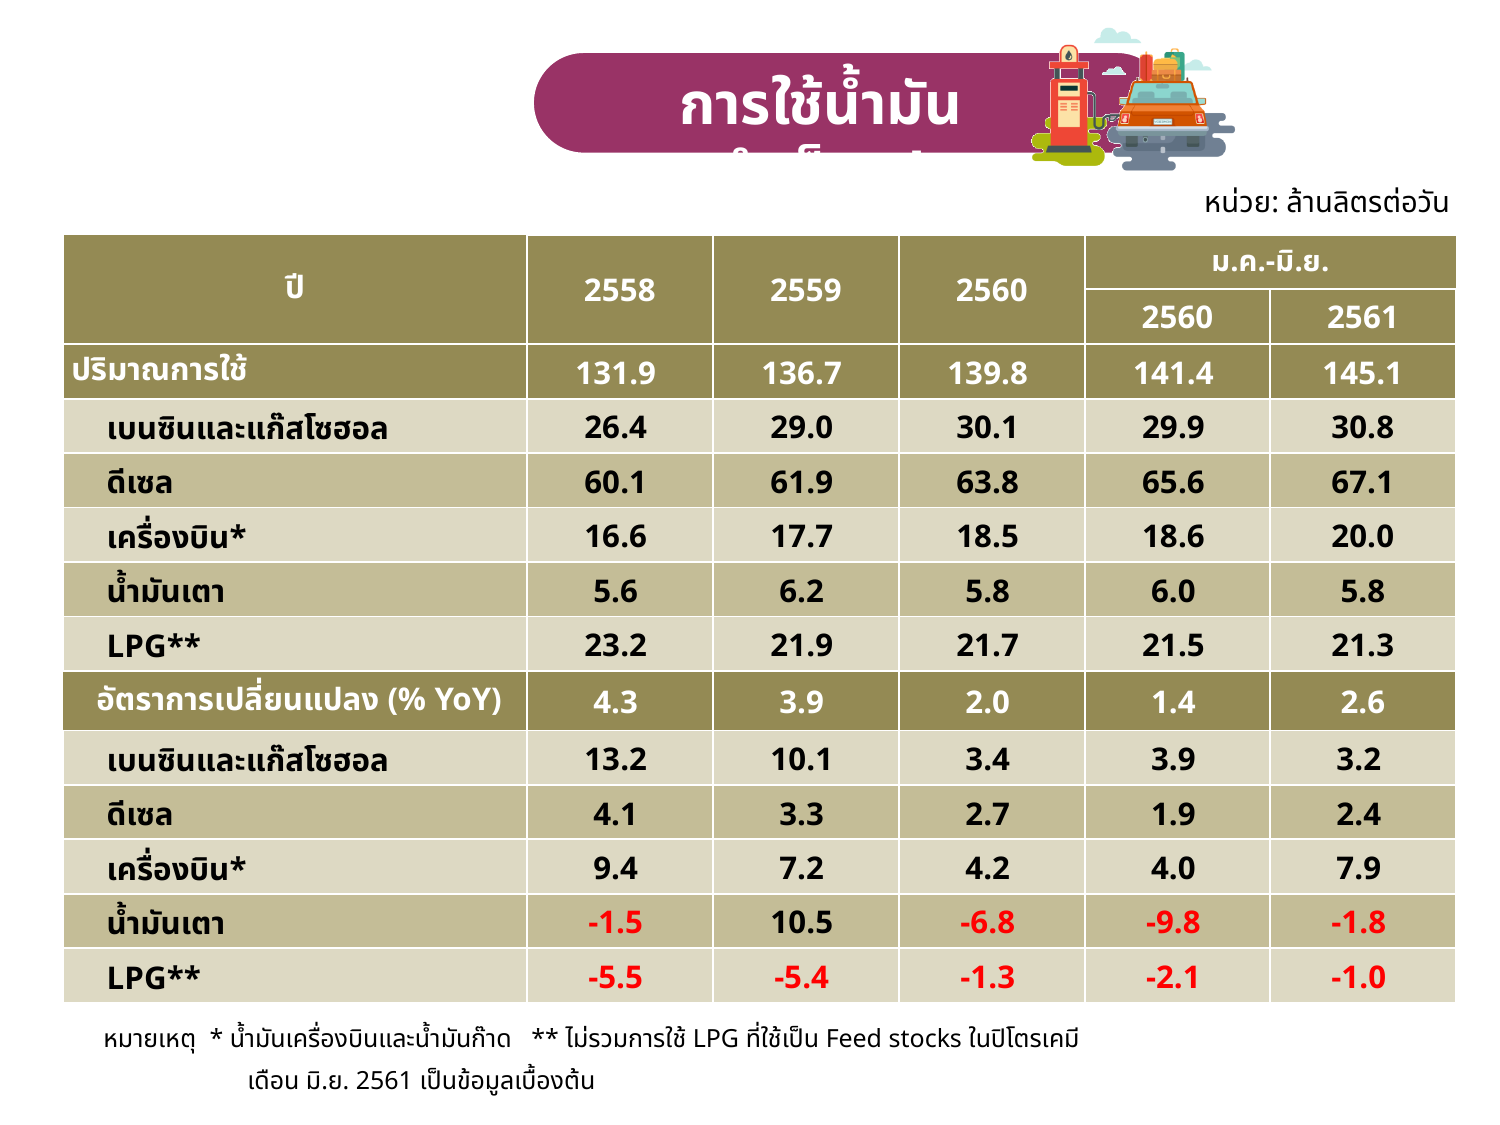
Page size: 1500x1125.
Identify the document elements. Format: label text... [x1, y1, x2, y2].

table_cell 4.1 [528, 786, 712, 838]
table_cell 3.4 [900, 731, 1084, 784]
table_cell 5.8 [1271, 563, 1455, 616]
table_cell -1.0 [1271, 949, 1455, 1002]
table_cell 1.9 [1086, 786, 1269, 838]
table_cell เบนซินและแก๊สโซฮอล [64, 400, 526, 452]
table_cell ปริมาณการใช้ [64, 345, 526, 398]
table_cell 4.0 [1086, 840, 1269, 893]
table_cell 63.8 [900, 454, 1084, 507]
table_cell -9.8 [1086, 895, 1269, 947]
table_header ปี [64, 235, 526, 343]
table_cell 30.1 [900, 400, 1084, 452]
table_cell 30.8 [1271, 400, 1455, 452]
table_cell 20.0 [1271, 508, 1455, 561]
table_cell 4.2 [900, 840, 1084, 893]
table_cell 18.5 [900, 508, 1084, 561]
table_cell 1.4 [1086, 672, 1269, 730]
table_cell 29.0 [714, 400, 898, 452]
table_cell 139.8 [900, 345, 1084, 398]
table_cell เบนซินและแก๊สโซฮอล [64, 731, 526, 784]
table_cell 21.5 [1086, 617, 1269, 670]
table_cell 2.6 [1271, 672, 1455, 730]
table_cell 3.3 [714, 786, 898, 838]
table_cell 9.4 [528, 840, 712, 893]
table_cell LPG** [64, 949, 526, 1002]
table_cell เครื่องบิน* [64, 840, 526, 893]
table_cell 13.2 [528, 731, 712, 784]
table_cell 21.9 [714, 617, 898, 670]
table_cell 7.2 [714, 840, 898, 893]
table_cell ดีเซล [64, 454, 526, 507]
table_cell 2561 [1271, 290, 1455, 343]
picture [1028, 17, 1241, 177]
table_cell 6.0 [1086, 563, 1269, 616]
table_cell 3.9 [1086, 731, 1269, 784]
table_cell 145.1 [1271, 345, 1455, 398]
table_cell น้ำมันเตา [64, 895, 526, 947]
table_cell 60.1 [528, 454, 712, 507]
table_cell 2560 [1086, 290, 1269, 343]
table_cell -1.3 [900, 949, 1084, 1002]
table_cell 26.4 [528, 400, 712, 452]
table_cell 7.9 [1271, 840, 1455, 893]
table_cell 17.7 [714, 508, 898, 561]
table_cell 2.0 [900, 672, 1084, 730]
table_cell 67.1 [1271, 454, 1455, 507]
table_cell น้ำมันเตา [64, 563, 526, 616]
table_header ม.ค.-มิ.ย. [1086, 236, 1456, 288]
table_cell 10.1 [714, 731, 898, 784]
table_cell 136.7 [714, 345, 898, 398]
text_box เดือน มิ.ย. 2561 เป็นข้อมูลเบื้องต้น [232, 1057, 611, 1103]
table_cell LPG** [64, 617, 526, 670]
table_cell 29.9 [1086, 400, 1269, 452]
table_cell 2.4 [1271, 786, 1455, 838]
table_cell 21.7 [900, 617, 1084, 670]
table_cell 4.3 [528, 672, 712, 730]
table_cell อัตราการเปลี่ยนแปลง (% YoY) [63, 672, 526, 730]
table_header 2560 [900, 236, 1084, 343]
table_cell ดีเซล [64, 786, 526, 838]
table_cell 3.9 [714, 672, 898, 730]
text_box หมายเหตุ * น้ำมันเครื่องบินและน้ำมันก๊าด ** ไม่รวมการใช้ LPG ที่ใช้เป็น Feed stocks ในปิโตรเคมี [88, 1014, 1186, 1060]
table_cell 10.5 [714, 895, 898, 947]
table_cell เครื่องบิน* [64, 508, 526, 561]
table_cell -6.8 [900, 895, 1084, 947]
table_cell 131.9 [528, 345, 712, 398]
table_cell 18.6 [1086, 508, 1269, 561]
table_cell 21.3 [1271, 617, 1455, 670]
table_cell -2.1 [1086, 949, 1269, 1002]
table_cell 6.2 [714, 563, 898, 616]
table_cell 5.6 [528, 563, 712, 616]
table_cell 5.8 [900, 563, 1084, 616]
table_cell 23.2 [528, 617, 712, 670]
table_cell 65.6 [1086, 454, 1269, 507]
table_cell 61.9 [714, 454, 898, 507]
text_box [523, 42, 1023, 159]
table_header 2558 [528, 236, 712, 343]
table_header 2559 [714, 236, 898, 343]
table_cell 2.7 [900, 786, 1084, 838]
table_cell 16.6 [528, 508, 712, 561]
table_cell -5.4 [714, 949, 898, 1002]
table_cell 141.4 [1086, 345, 1269, 398]
table_cell 3.2 [1271, 731, 1455, 784]
text_box หน่วย: ล้านลิตรต่อวัน [1189, 175, 1466, 226]
table_cell -5.5 [528, 949, 712, 1002]
table_cell -1.8 [1271, 895, 1455, 947]
table_cell -1.5 [528, 895, 712, 947]
text_box การใช้น้ำมันสำเร็จรูป [561, 58, 1081, 214]
